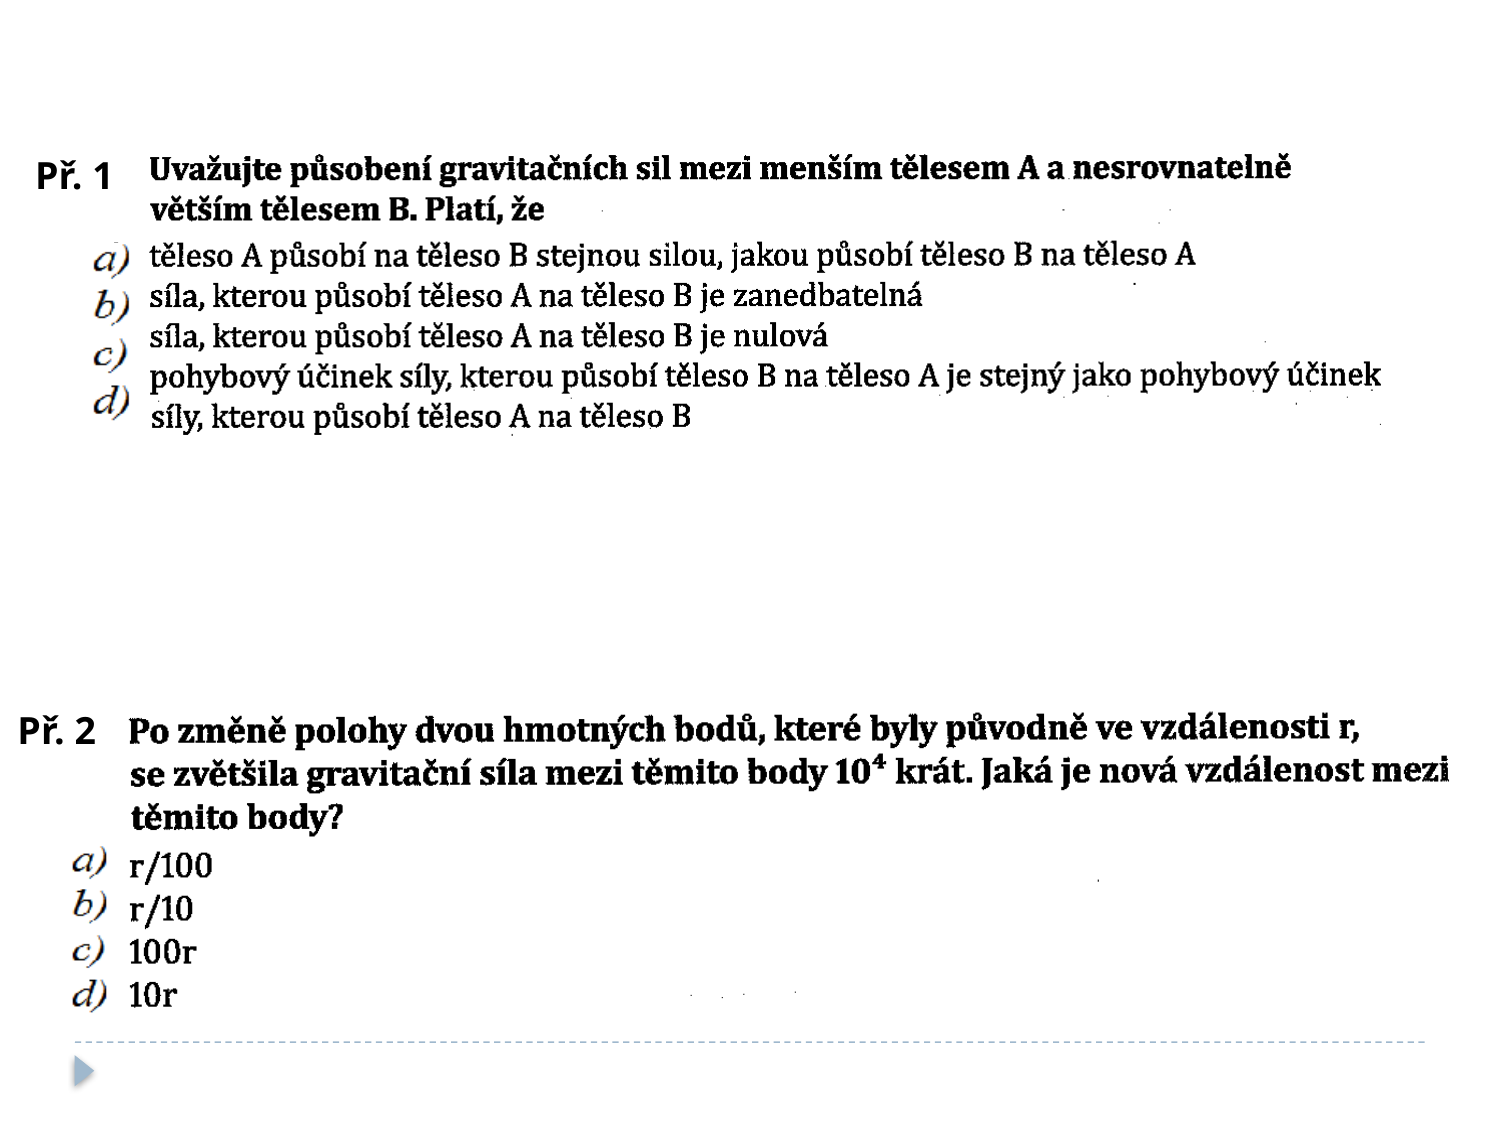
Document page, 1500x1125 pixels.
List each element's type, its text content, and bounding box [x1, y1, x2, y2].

text_box Př. 1 [20, 144, 145, 205]
picture [52, 148, 1434, 445]
text_box Př. 2 [2, 700, 114, 760]
picture [29, 703, 1464, 1024]
